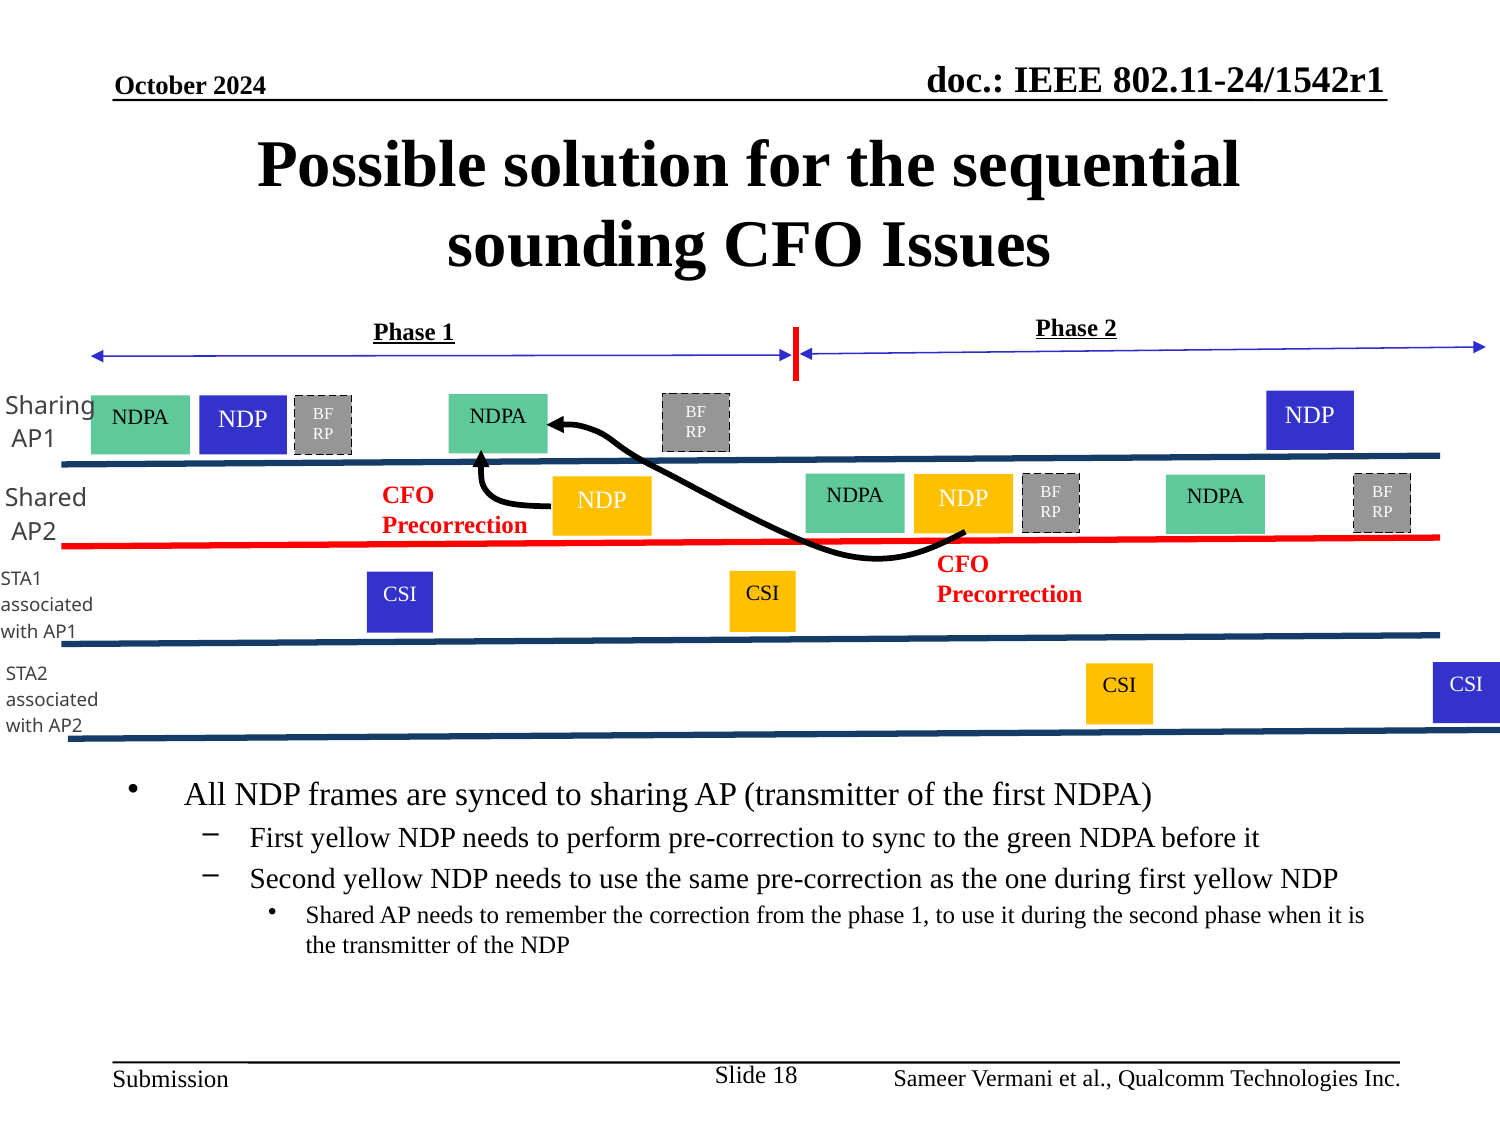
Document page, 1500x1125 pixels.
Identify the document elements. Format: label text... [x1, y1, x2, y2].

text_box CSI [366, 571, 433, 633]
text_box [666, 473, 966, 535]
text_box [801, 346, 1486, 355]
text_box [478, 449, 487, 454]
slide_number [114, 54, 272, 101]
text_box NDP [1266, 390, 1354, 450]
text_box CFO Precorrection [367, 473, 550, 535]
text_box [67, 729, 1500, 739]
text_box STA2 associated with AP2 [0, 656, 119, 745]
text_box BFRP [294, 395, 352, 454]
text_box STA1 associated with AP1 [0, 561, 114, 650]
text_box CSI [1432, 662, 1500, 724]
text_box BFRP [1353, 473, 1411, 533]
footer Sameer Vermani et al., Qualcomm Technologies Inc. [892, 1061, 1402, 1093]
text_box NDPA [448, 394, 548, 454]
text_box [843, 555, 910, 559]
text_box Phase 1 [358, 308, 470, 353]
text_box BFRP [1022, 473, 1080, 533]
text_box [546, 418, 662, 454]
title Possible solution for the sequential sounding CFO Issues [112, 112, 1388, 288]
text_box BF RP [662, 393, 730, 452]
text_box NDP [914, 474, 1014, 534]
text_box NDPA [1165, 474, 1265, 534]
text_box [61, 537, 1441, 547]
text_box CFO Precorrection [922, 555, 1105, 615]
text_box NDP [199, 395, 287, 454]
text_box NDPA [805, 473, 905, 516]
slide_number Slide 18 [712, 1061, 800, 1093]
text_box NDPA [111, 395, 190, 454]
text_box CSI [1086, 663, 1154, 725]
text_box Phase 2 [1020, 303, 1132, 345]
list All NDP frames are synced to sharing AP (transmitter of the first NDPA) First yellow NDP needs to perform pre-correction to sync to the green NDPA before it Second yellow NDP needs to use the same pre-correction as the one during first yellow NDP Shared AP needs to remember the correction from the phase 1, to use it during the second phase when it is the transmitter of the NDP [112, 764, 1388, 1035]
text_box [61, 634, 1441, 645]
text_box Shared AP2 [0, 478, 103, 553]
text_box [61, 455, 1441, 465]
text_box NDP [552, 476, 652, 535]
text_box Sharing AP1 [0, 385, 111, 461]
text_box CSI [729, 570, 796, 632]
